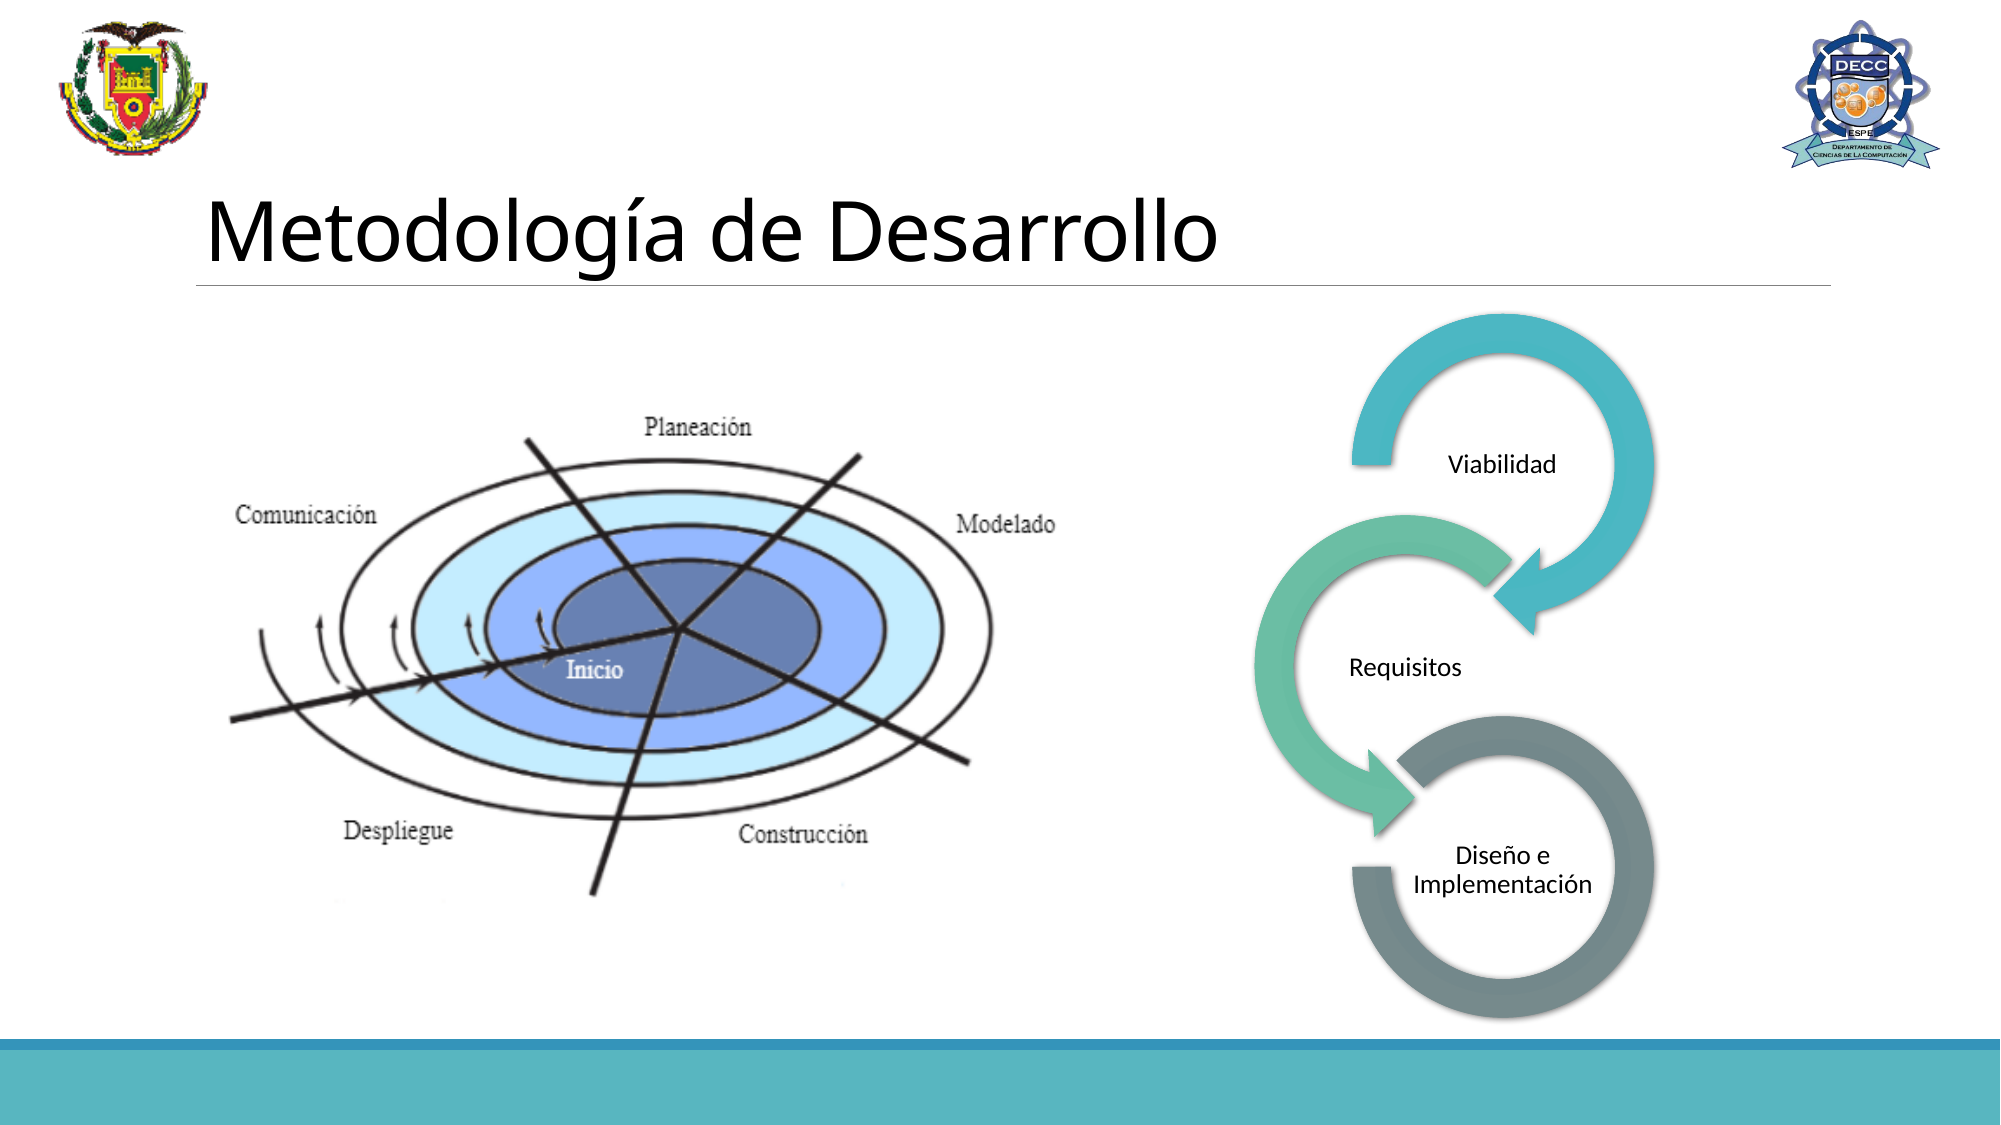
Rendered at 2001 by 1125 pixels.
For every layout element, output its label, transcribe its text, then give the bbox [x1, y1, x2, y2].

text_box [923, 288, 1985, 1019]
title Metodología de Desarrollo [189, 165, 1840, 287]
picture [1779, 11, 1943, 175]
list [189, 408, 920, 918]
picture [51, 11, 216, 160]
